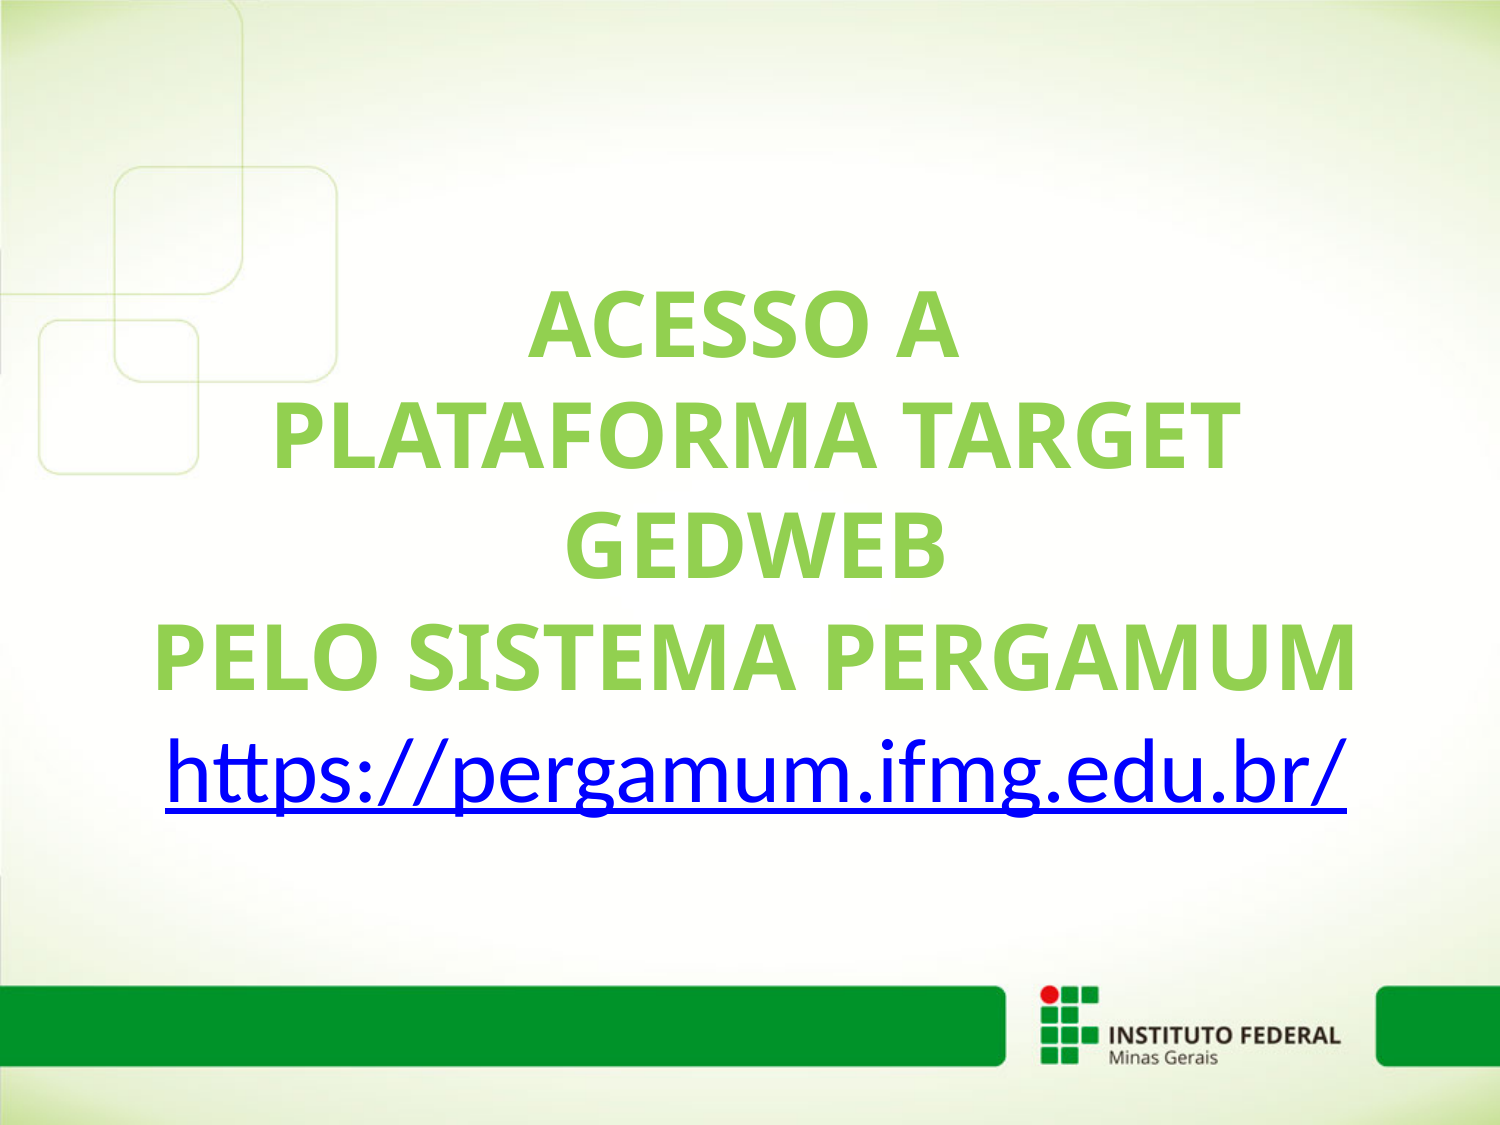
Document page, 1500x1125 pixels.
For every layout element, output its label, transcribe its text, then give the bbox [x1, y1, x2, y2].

text_box ACESSO A PLATAFORMA TARGET GEDWEB PELO SISTEMA PERGAMUM https://pergamum.ifmg.edu.br/ [74, 337, 1438, 525]
picture [0, 0, 1500, 1125]
